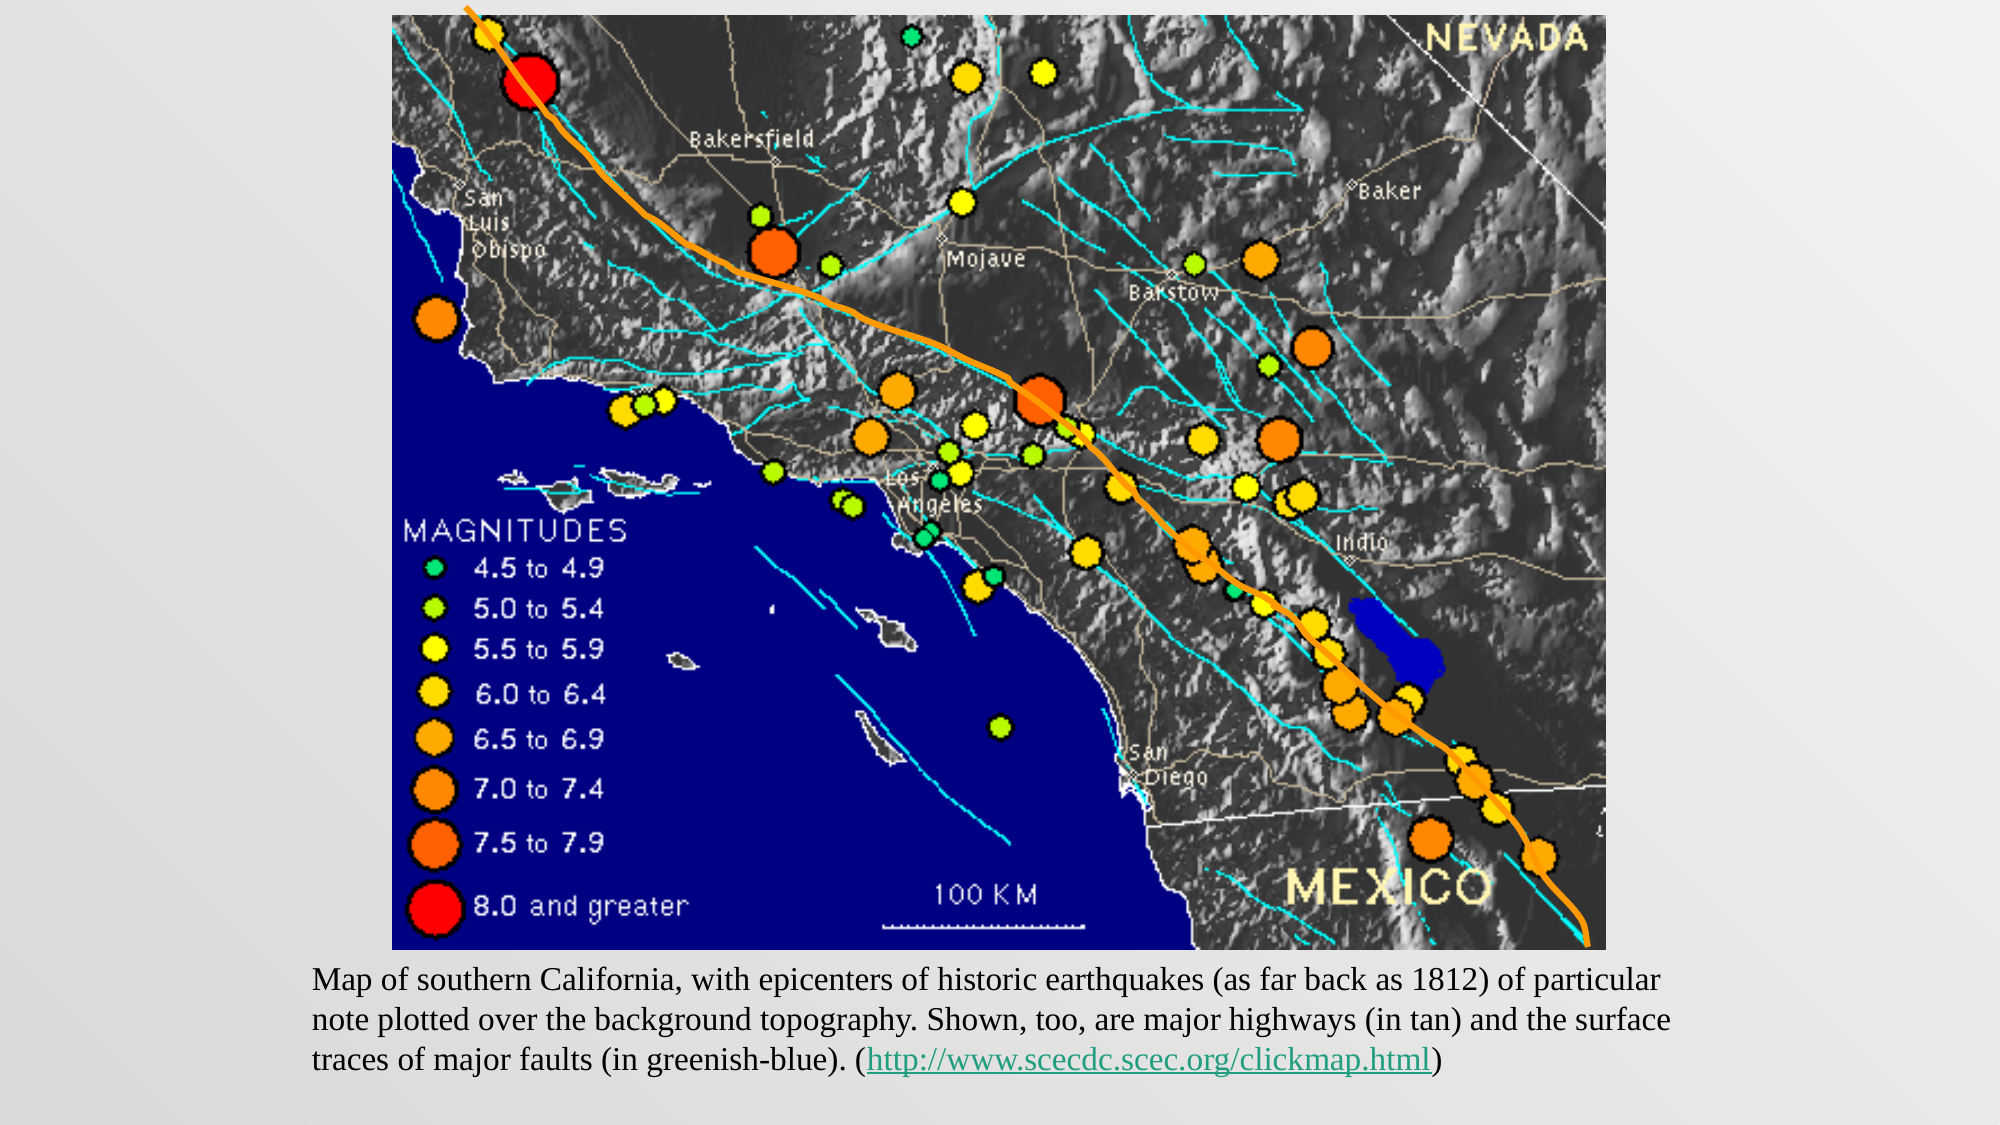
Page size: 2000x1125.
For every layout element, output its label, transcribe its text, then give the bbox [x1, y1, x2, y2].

picture [392, 15, 1606, 950]
text_box Map of southern California, with epicenters of historic earthquakes (as far back as 1812) of particular note plotted over the background topography. Shown, too, are major highways (in tan) and the surface traces of major faults (in greenish-blue). (http://www.scecdc.scec.org/clickmap.html) [297, 949, 1713, 1085]
